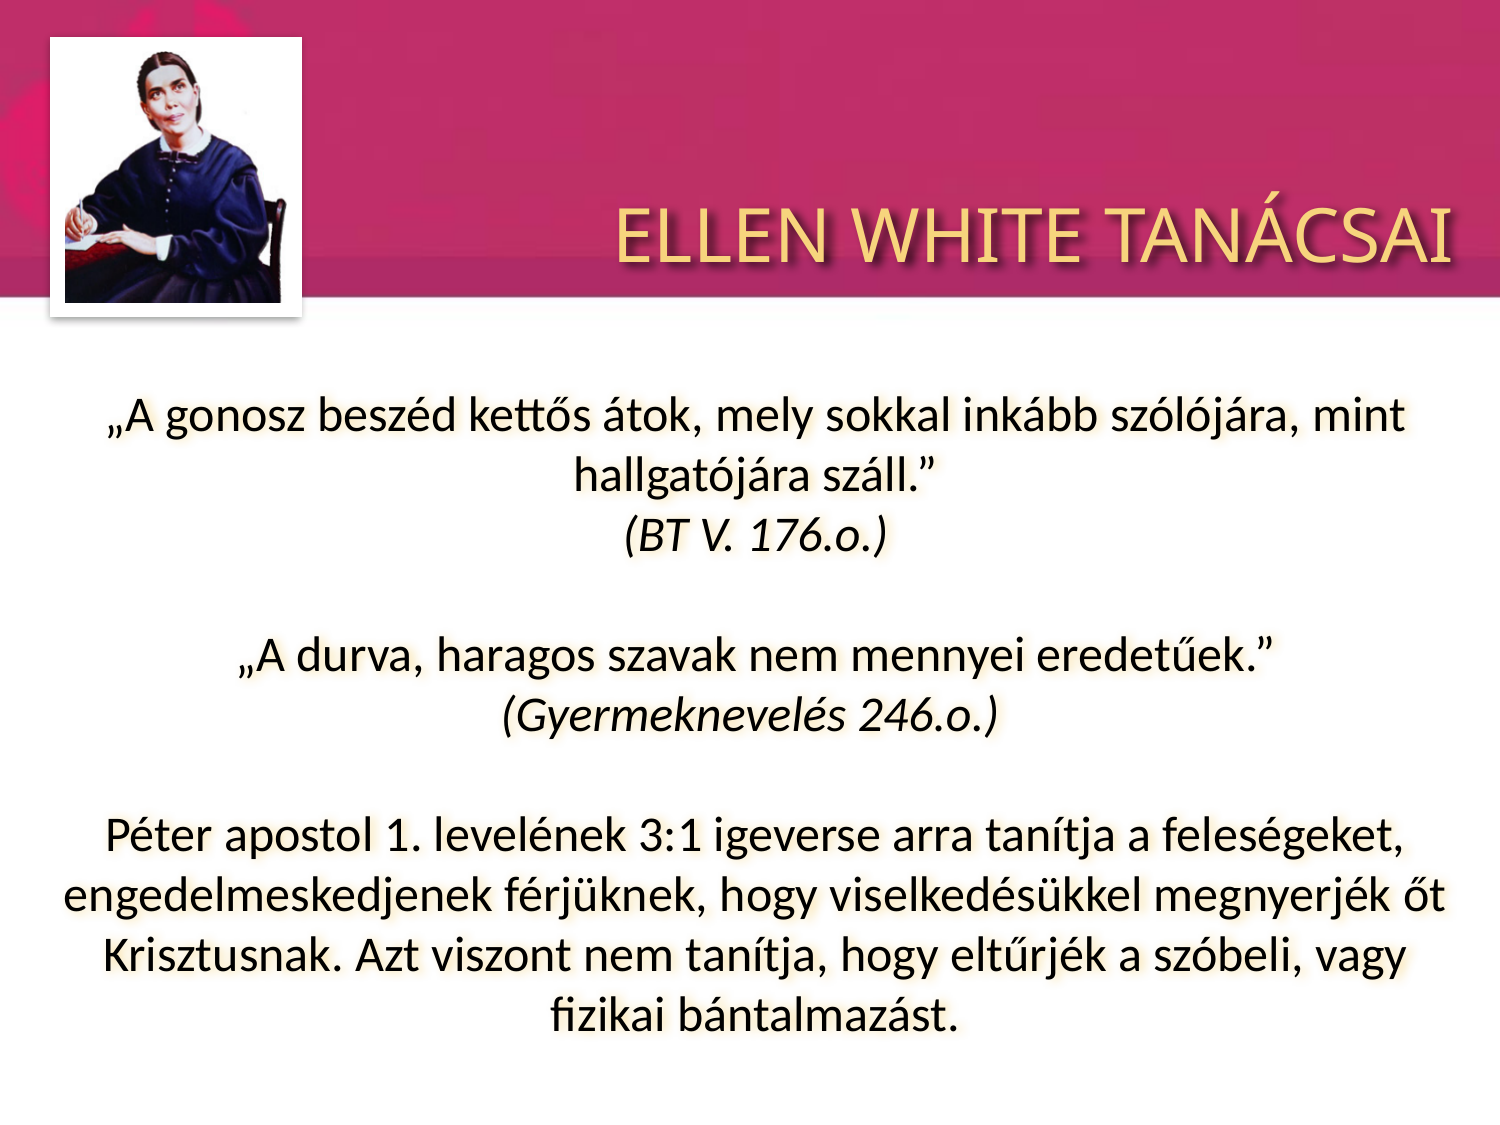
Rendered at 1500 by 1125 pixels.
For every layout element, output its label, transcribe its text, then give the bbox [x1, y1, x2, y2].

title ELLEN WHITE TANÁCSAI [159, 138, 1470, 327]
picture [0, 0, 1500, 1125]
list „A gonosz beszéd kettős átok, mely sokkal inkább szólójára, mint hallgatójára száll.” (BT V. 176.o.) „A durva, haragos szavak nem mennyei eredetűek.” (Gyermeknevelés 246.o.) Péter apostol 1. levelének 3:1 igeverse arra tanítja a feleségeket, engedelmeskedjenek férjüknek, hogy viselkedésükkel megnyerjék őt Krisztusnak. Azt viszont nem tanítja, hogy eltűrjék a szóbeli, vagy fizikai bántalmazást. [41, 373, 1470, 1125]
